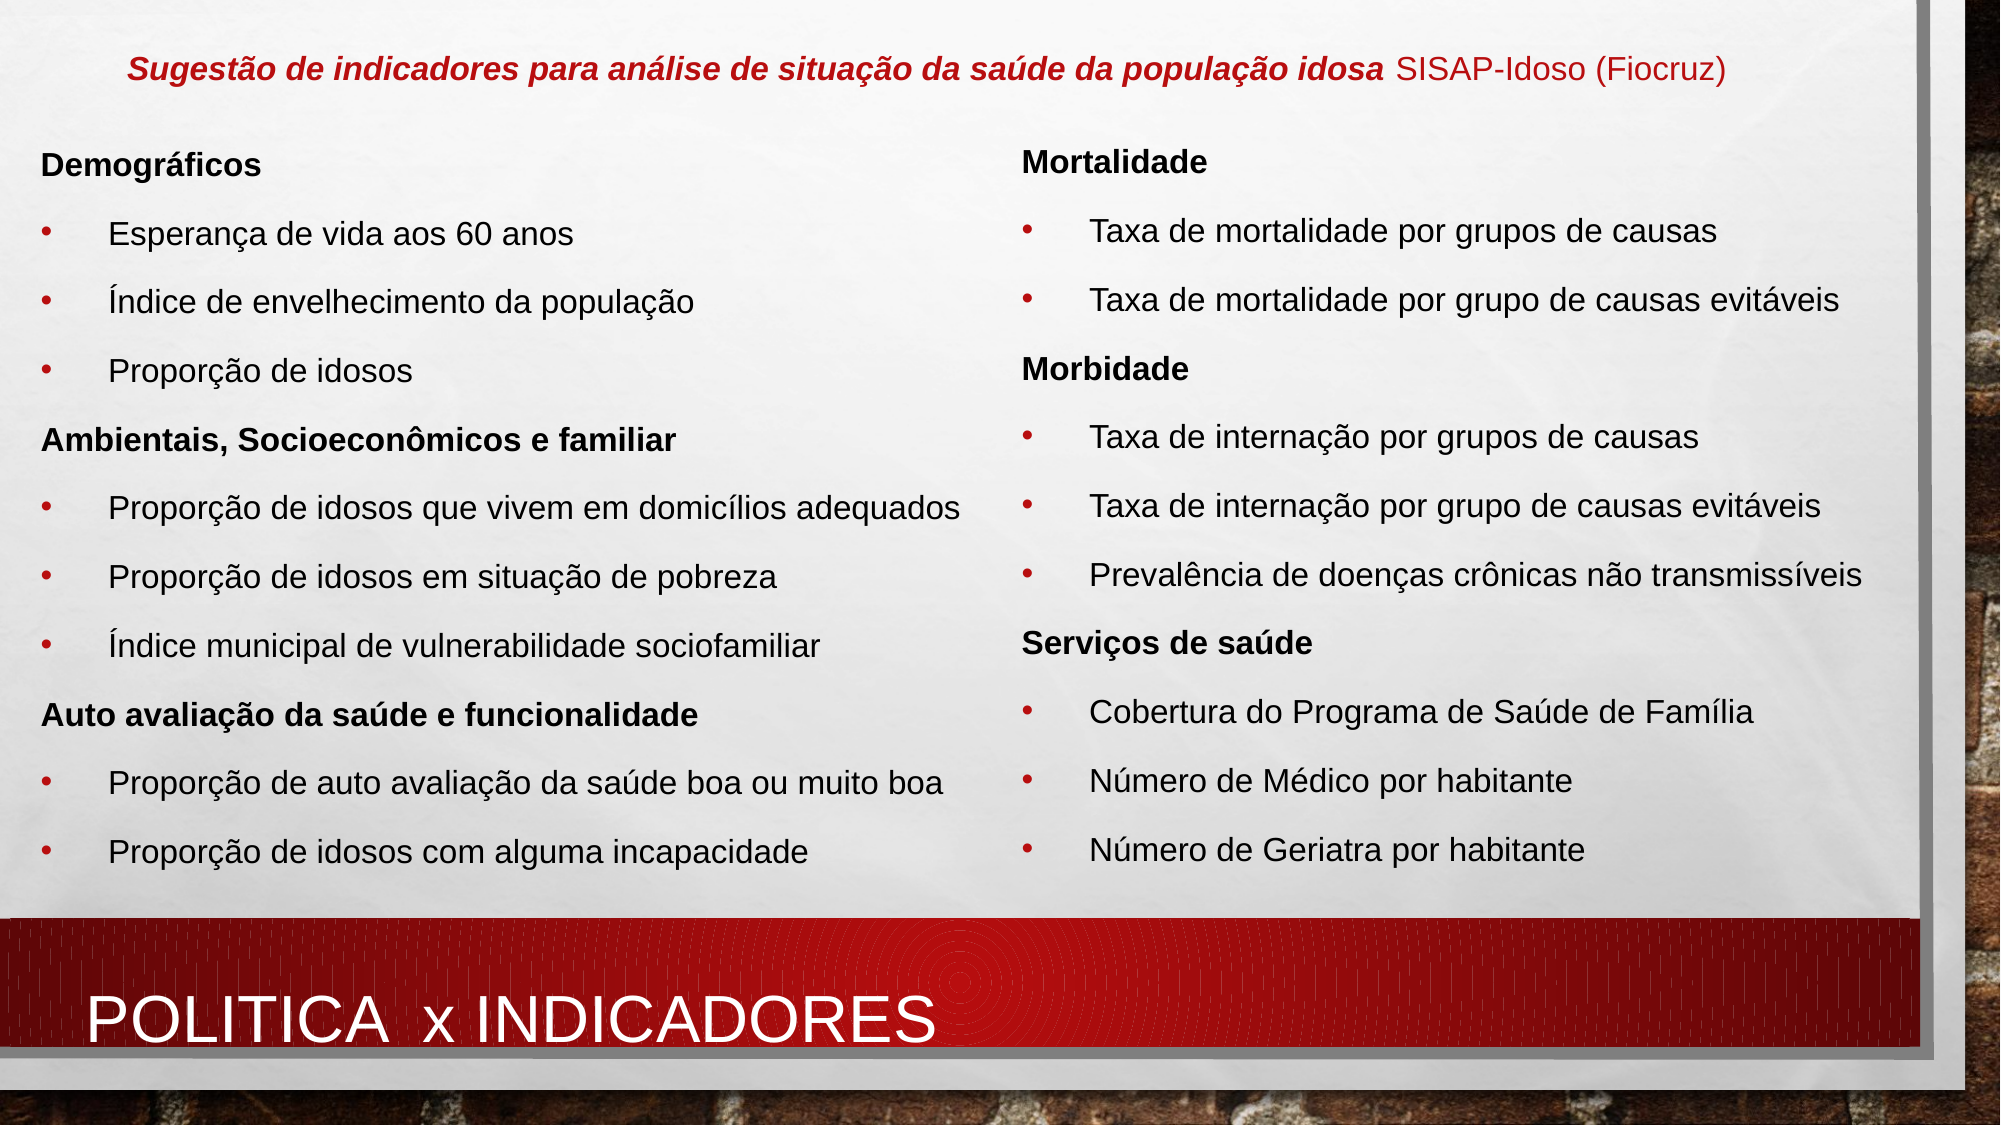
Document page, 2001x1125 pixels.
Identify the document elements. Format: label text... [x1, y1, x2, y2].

list Mortalidade Taxa de mortalidade por grupos de causas Taxa de mortalidade por grupo de causas evitáveis Morbidade Taxa de internação por grupos de causas Taxa de internação por grupo de causas evitáveis Prevalência de doenças crônicas não transmissíveis Serviços de saúde Cobertura do Programa de Saúde de Família Número de Médico por habitante Número de Geriatra por habitante [999, 125, 1912, 782]
title Sugestão de indicadores para análise de situação da saúde da população idosa SISAP-Idoso (Fiocruz) [112, 21, 1818, 119]
picture [0, 0, 2001, 1125]
list Demográficos Esperança de vida aos 60 anos Índice de envelhecimento da população Proporção de idosos Ambientais, Socioeconômicos e familiar Proporção de idosos que vivem em domicílios adequados Proporção de idosos em situação de pobreza Índice municipal de vulnerabilidade sociofamiliar Auto avaliação da saúde e funcionalidade Proporção de auto avaliação da saúde boa ou muito boa Proporção de idosos com alguma incapacidade POLITICA x INDICADORES [18, 127, 999, 768]
picture [0, 0, 1919, 918]
